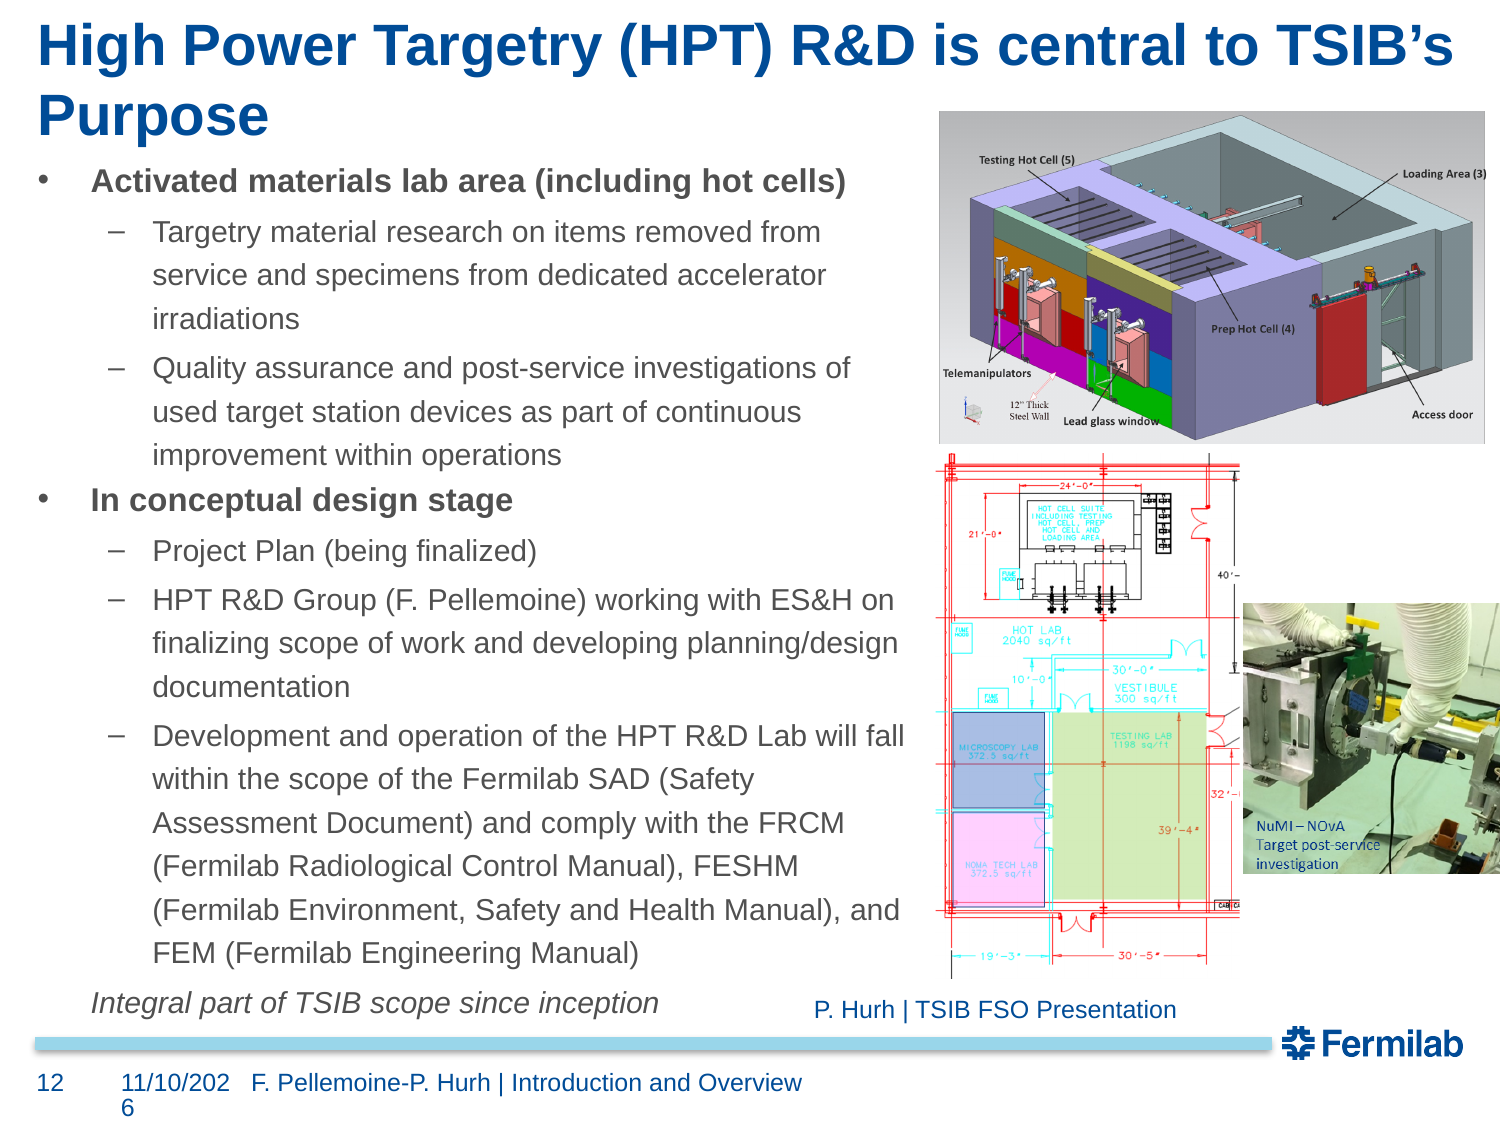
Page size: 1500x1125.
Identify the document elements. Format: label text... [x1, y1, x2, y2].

title High Power Targetry (HPT) R&D is central to TSIB’s Purpose [37, 76, 1463, 147]
picture [1282, 1026, 1463, 1060]
slide_number 12 [36, 1066, 105, 1106]
picture [935, 453, 1240, 980]
picture [1243, 602, 1500, 884]
picture [935, 111, 1494, 444]
list Activated materials lab area (including hot cells) Targetry material research on items removed from service and specimens from dedicated accelerator irradiations Quality assurance and post-service investigations of used target station devices as part of continuous improvement within operations In conceptual design stage Project Plan (being finalized) HPT R&D Group (F. Pellemoine) working with ES&H on finalizing scope of work and developing planning/design documentation Development and operation of the HPT R&D Lab will fall within the scope of the Fermilab SAD (Safety Assessment Document) and comply with the FRCM (Fermilab Radiological Control Manual), FESHM (Fermilab Environment, Safety and Health Manual), and FEM (Fermilab Engineering Manual) Integral part of TSIB scope since inception [37, 159, 913, 1029]
footer F. Pellemoine-P. Hurh | Introduction and Overview [251, 1066, 1279, 1107]
text_box P. Hurh | TSIB FSO Presentation [813, 993, 1240, 1033]
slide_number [120, 1066, 232, 1107]
